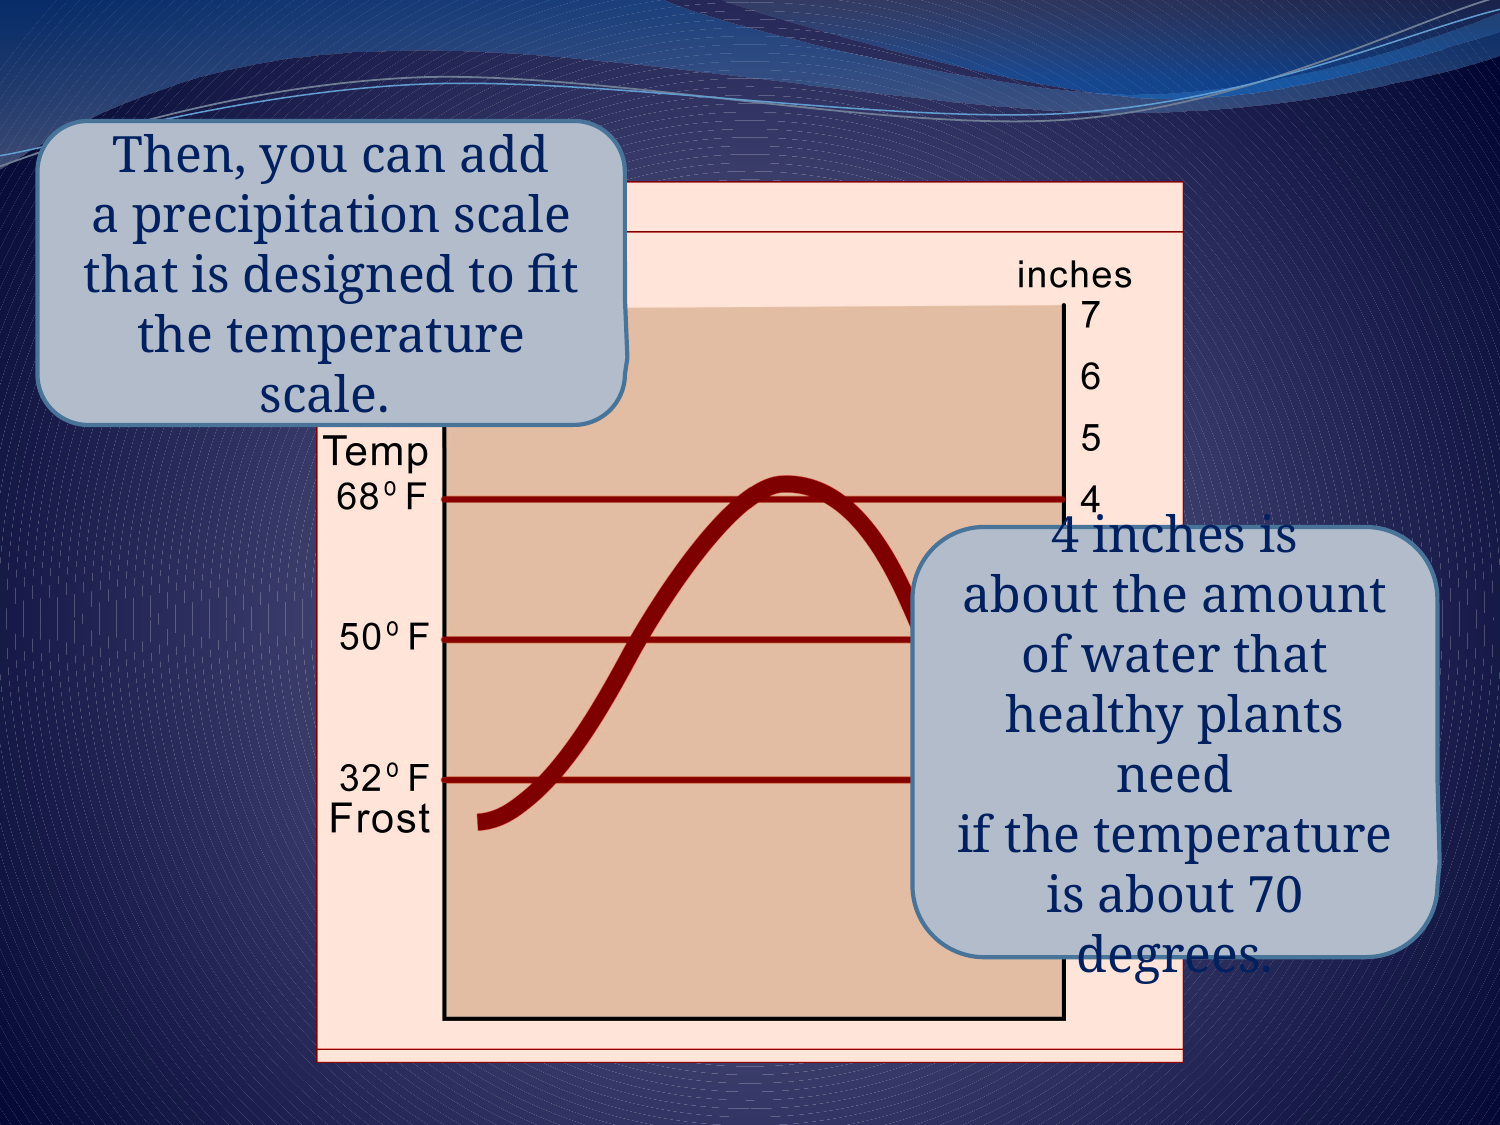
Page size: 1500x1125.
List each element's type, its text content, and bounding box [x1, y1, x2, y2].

text_box 4 inches is about the amount of water that healthy plants need if the temperature is about 70 degrees. [1191, 524, 1442, 960]
text_box Then, you can add a precipitation scale that is designed to fit the temperature scale. [35, 118, 627, 428]
picture [316, 181, 1184, 1051]
picture [316, 1059, 1184, 1063]
